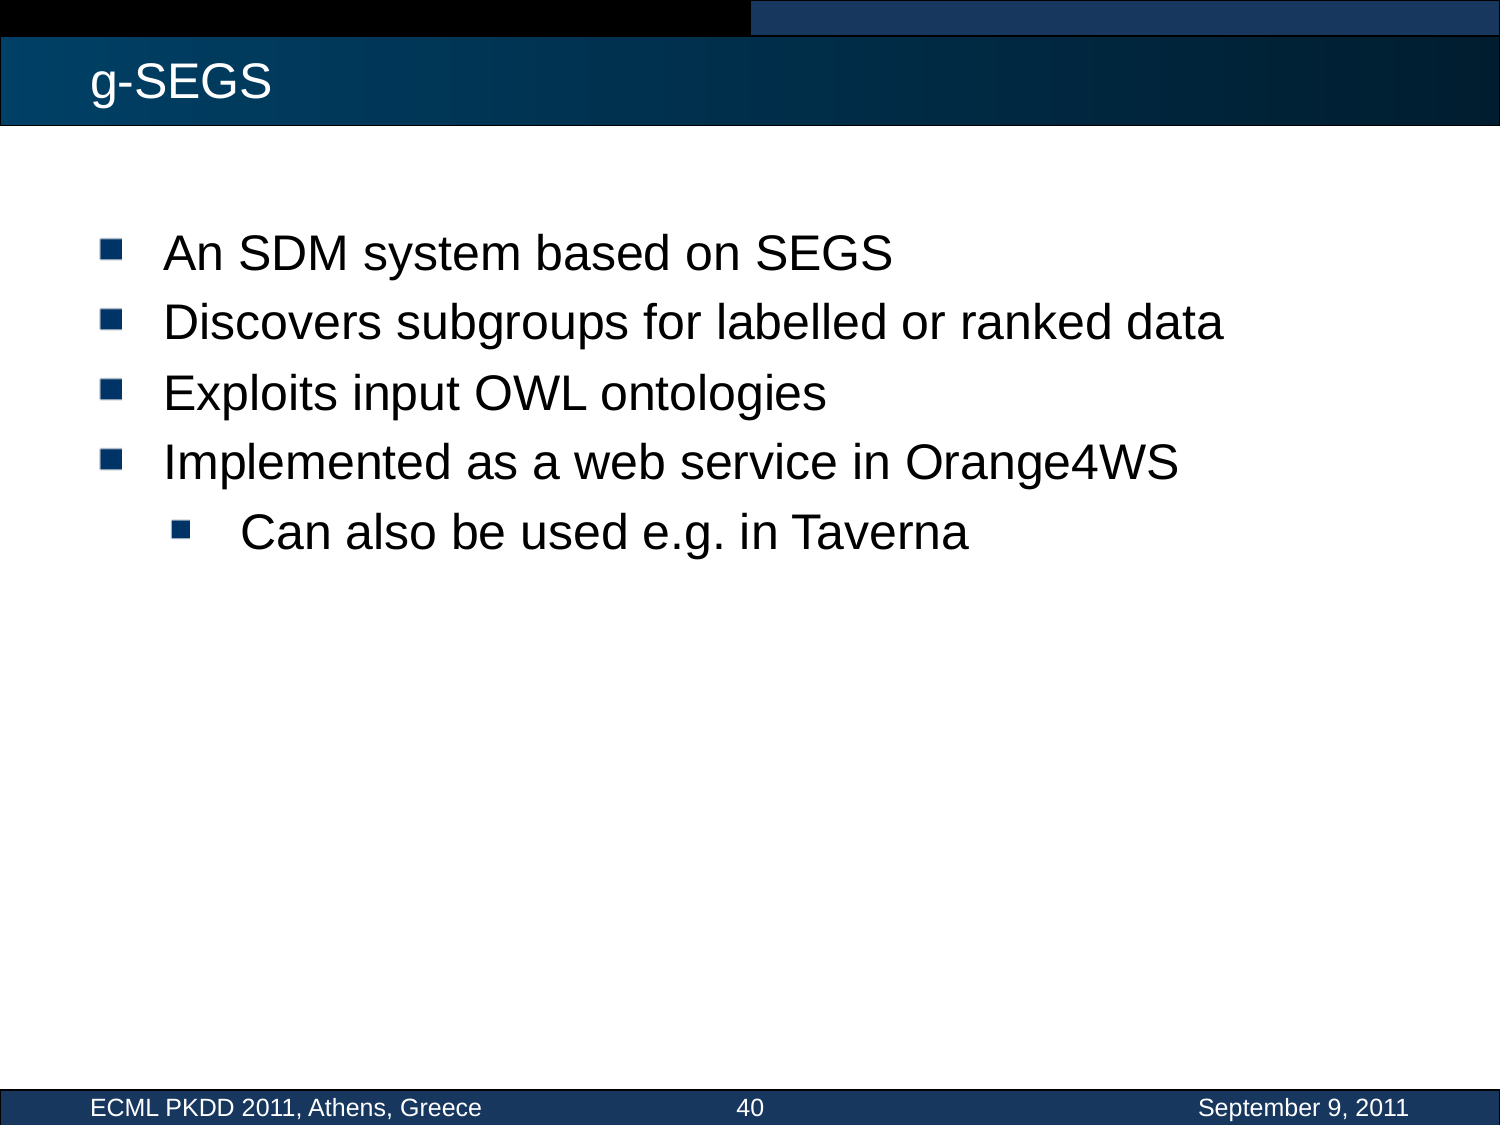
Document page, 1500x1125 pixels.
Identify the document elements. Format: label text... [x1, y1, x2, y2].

slide_number 40 [675, 1083, 826, 1120]
picture [163, 516, 190, 544]
picture [90, 304, 122, 336]
footer ECML PKDD 2011, Athens, Greece [75, 1083, 550, 1120]
picture [90, 374, 122, 406]
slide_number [1074, 1083, 1425, 1120]
list An SDM system based on SEGS Discovers subgroups for labelled or ranked data Exploits input OWL ontologies Implemented as a web service in Orange4WS Can also be used e.g. in Taverna [75, 212, 1425, 1005]
picture [90, 444, 122, 476]
title g-SEGS [75, 45, 1425, 113]
picture [90, 234, 122, 266]
